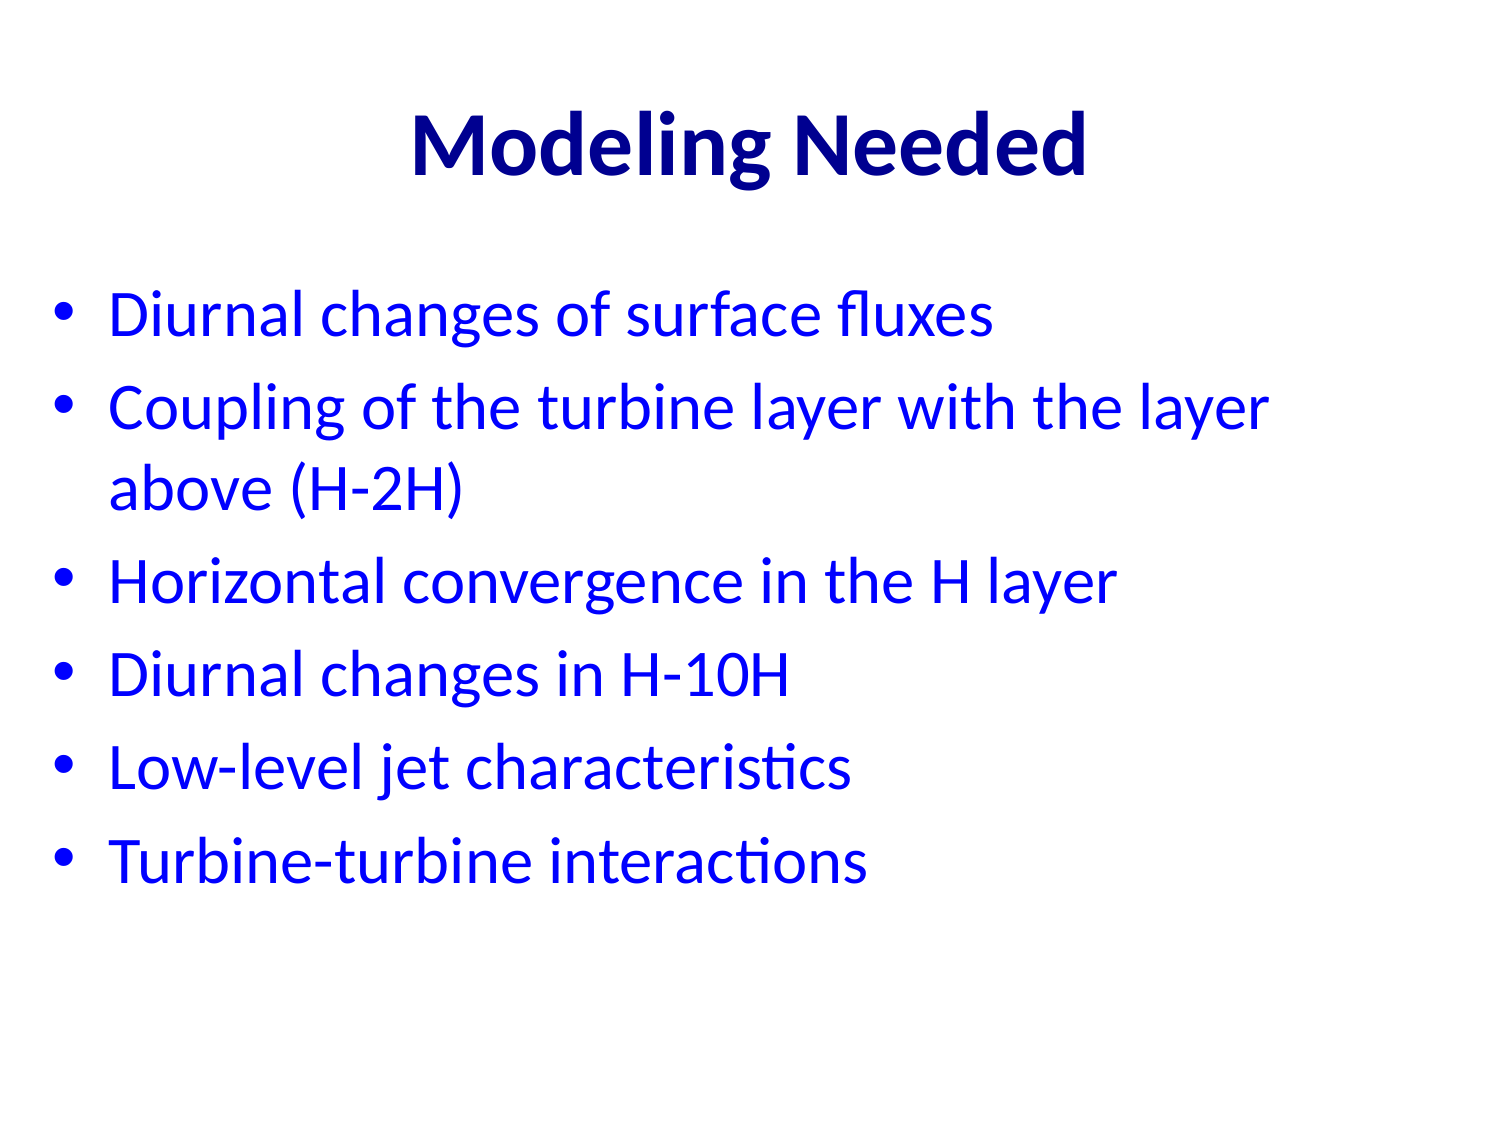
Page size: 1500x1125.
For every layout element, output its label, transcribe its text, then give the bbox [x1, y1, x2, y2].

title Modeling Needed [75, 45, 1425, 233]
list Diurnal changes of surface fluxes Coupling of the turbine layer with the layer above (H-2H) Horizontal convergence in the H layer Diurnal changes in H-10H Low-level jet characteristics Turbine-turbine interactions [37, 262, 1463, 1005]
